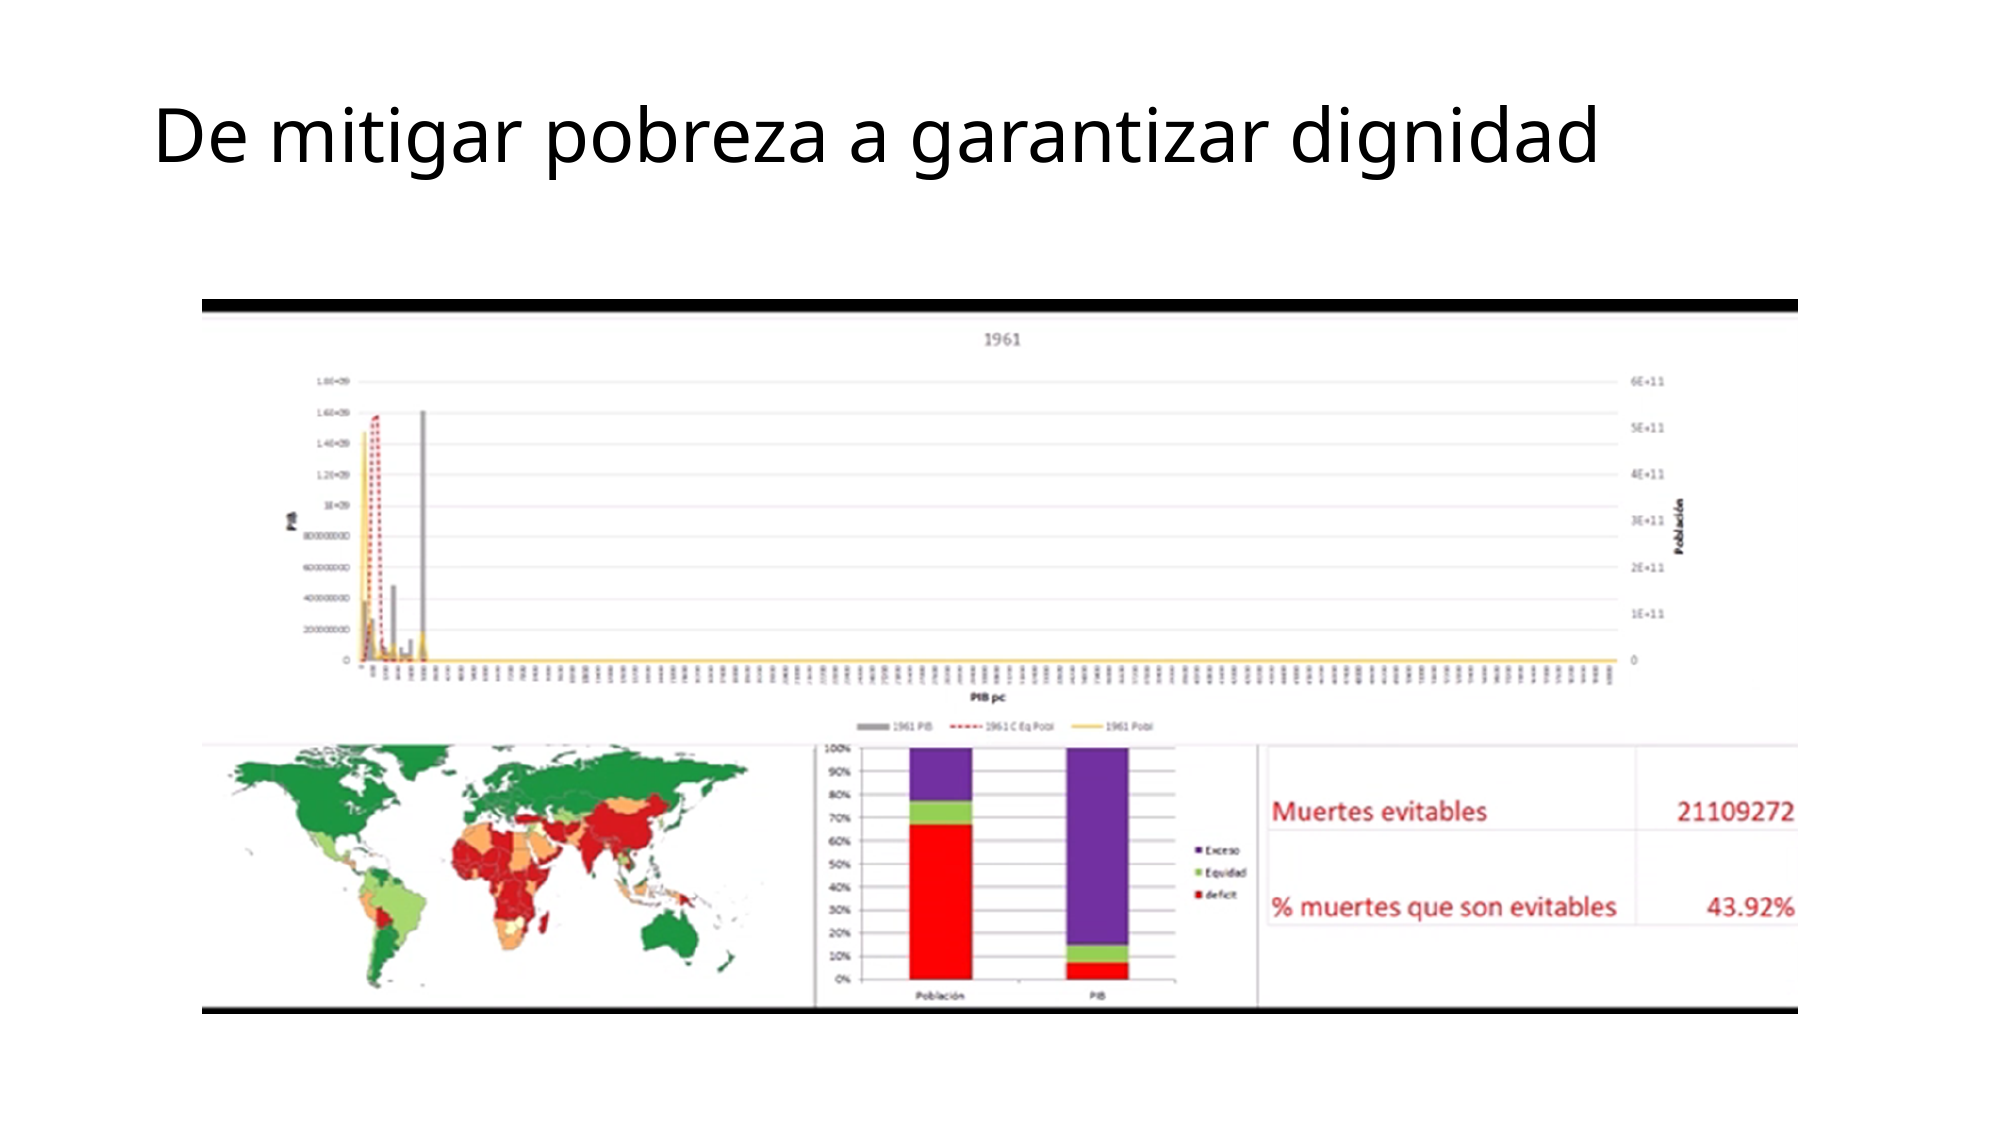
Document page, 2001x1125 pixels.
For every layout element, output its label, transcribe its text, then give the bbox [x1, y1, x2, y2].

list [202, 299, 1798, 1014]
title De mitigar pobreza a garantizar dignidad [137, 29, 1863, 247]
